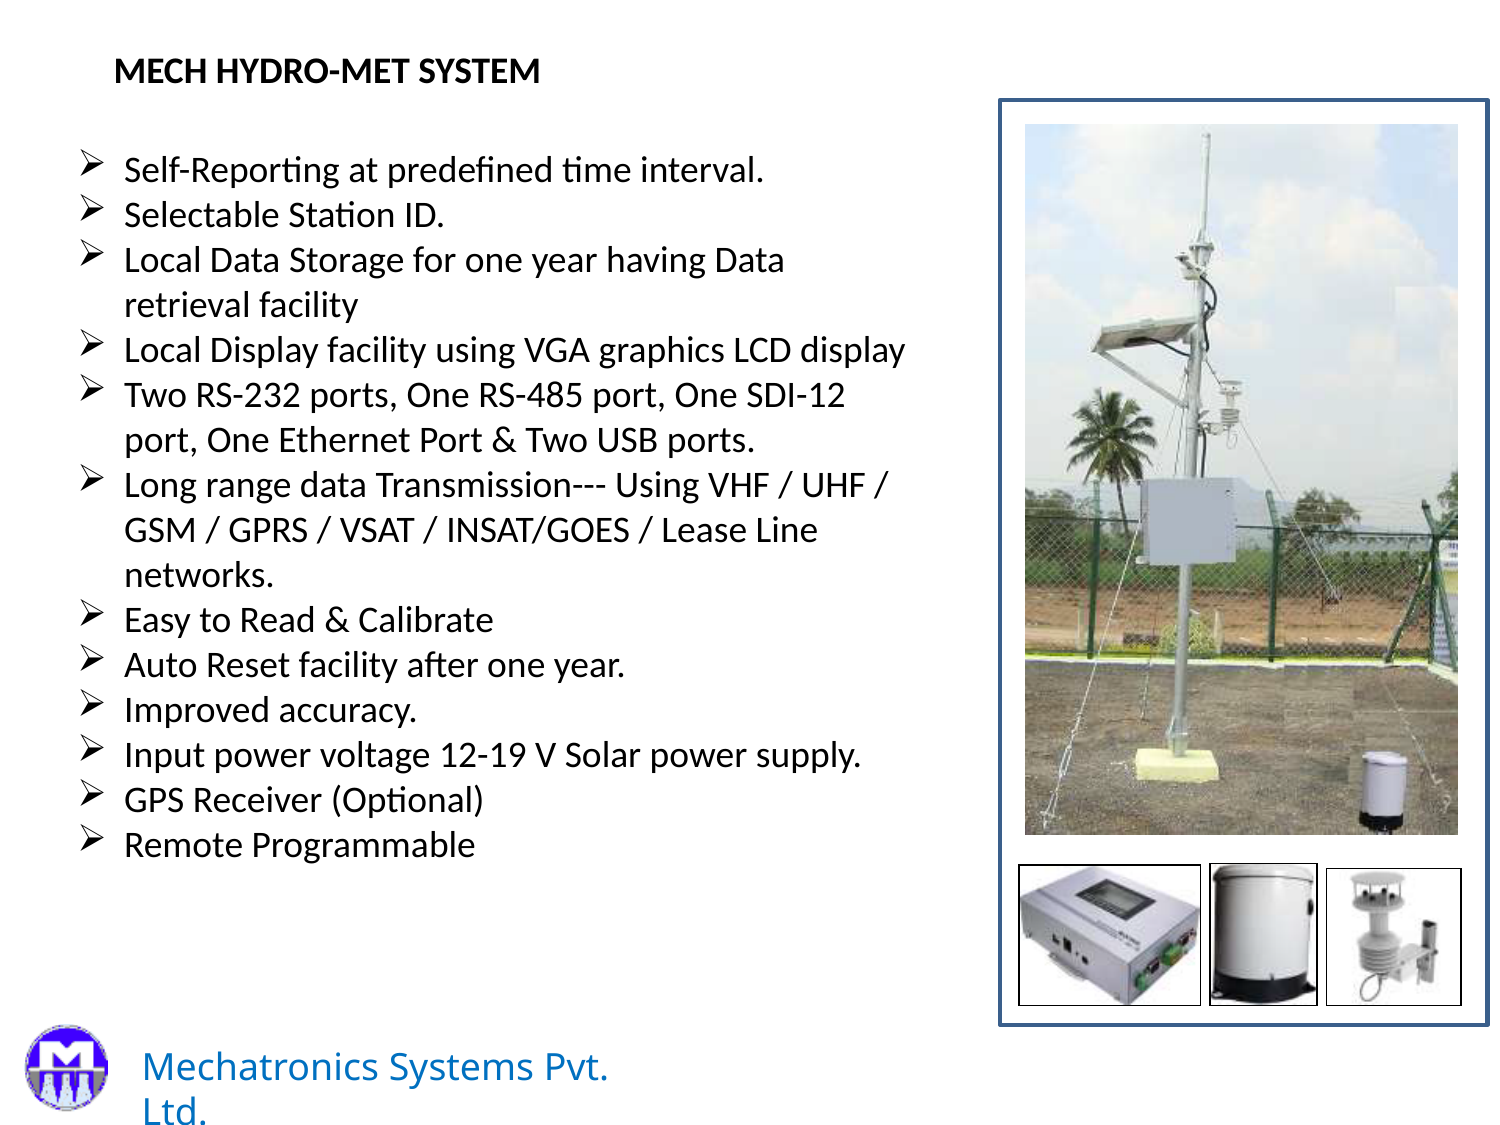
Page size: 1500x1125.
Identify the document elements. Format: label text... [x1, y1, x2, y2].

picture [1019, 865, 1200, 1006]
text_box MECH HYDRO-MET SYSTEM [98, 47, 557, 99]
picture [1210, 863, 1317, 1006]
picture [1327, 868, 1461, 1006]
text_box Self-Reporting at predefined time interval. Selectable Station ID. Local Data Storage for one year having Data retrieval facility Local Display facility using VGA graphics LCD display Two RS-232 ports, One RS-485 port, One SDI-12 port, One Ethernet Port & Two USB ports. Long range data Transmission--- Using VHF / UHF / GSM / GPRS / VSAT / INSAT/GOES / Lease Line networks. Easy to Read & Calibrate Auto Reset facility after one year. Improved accuracy. Input power voltage 12-19 V Solar power supply. GPS Receiver (Optional) Remote Programmable [62, 137, 925, 873]
text_box [998, 98, 1490, 998]
picture [1024, 124, 1459, 835]
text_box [0, 999, 1500, 1125]
